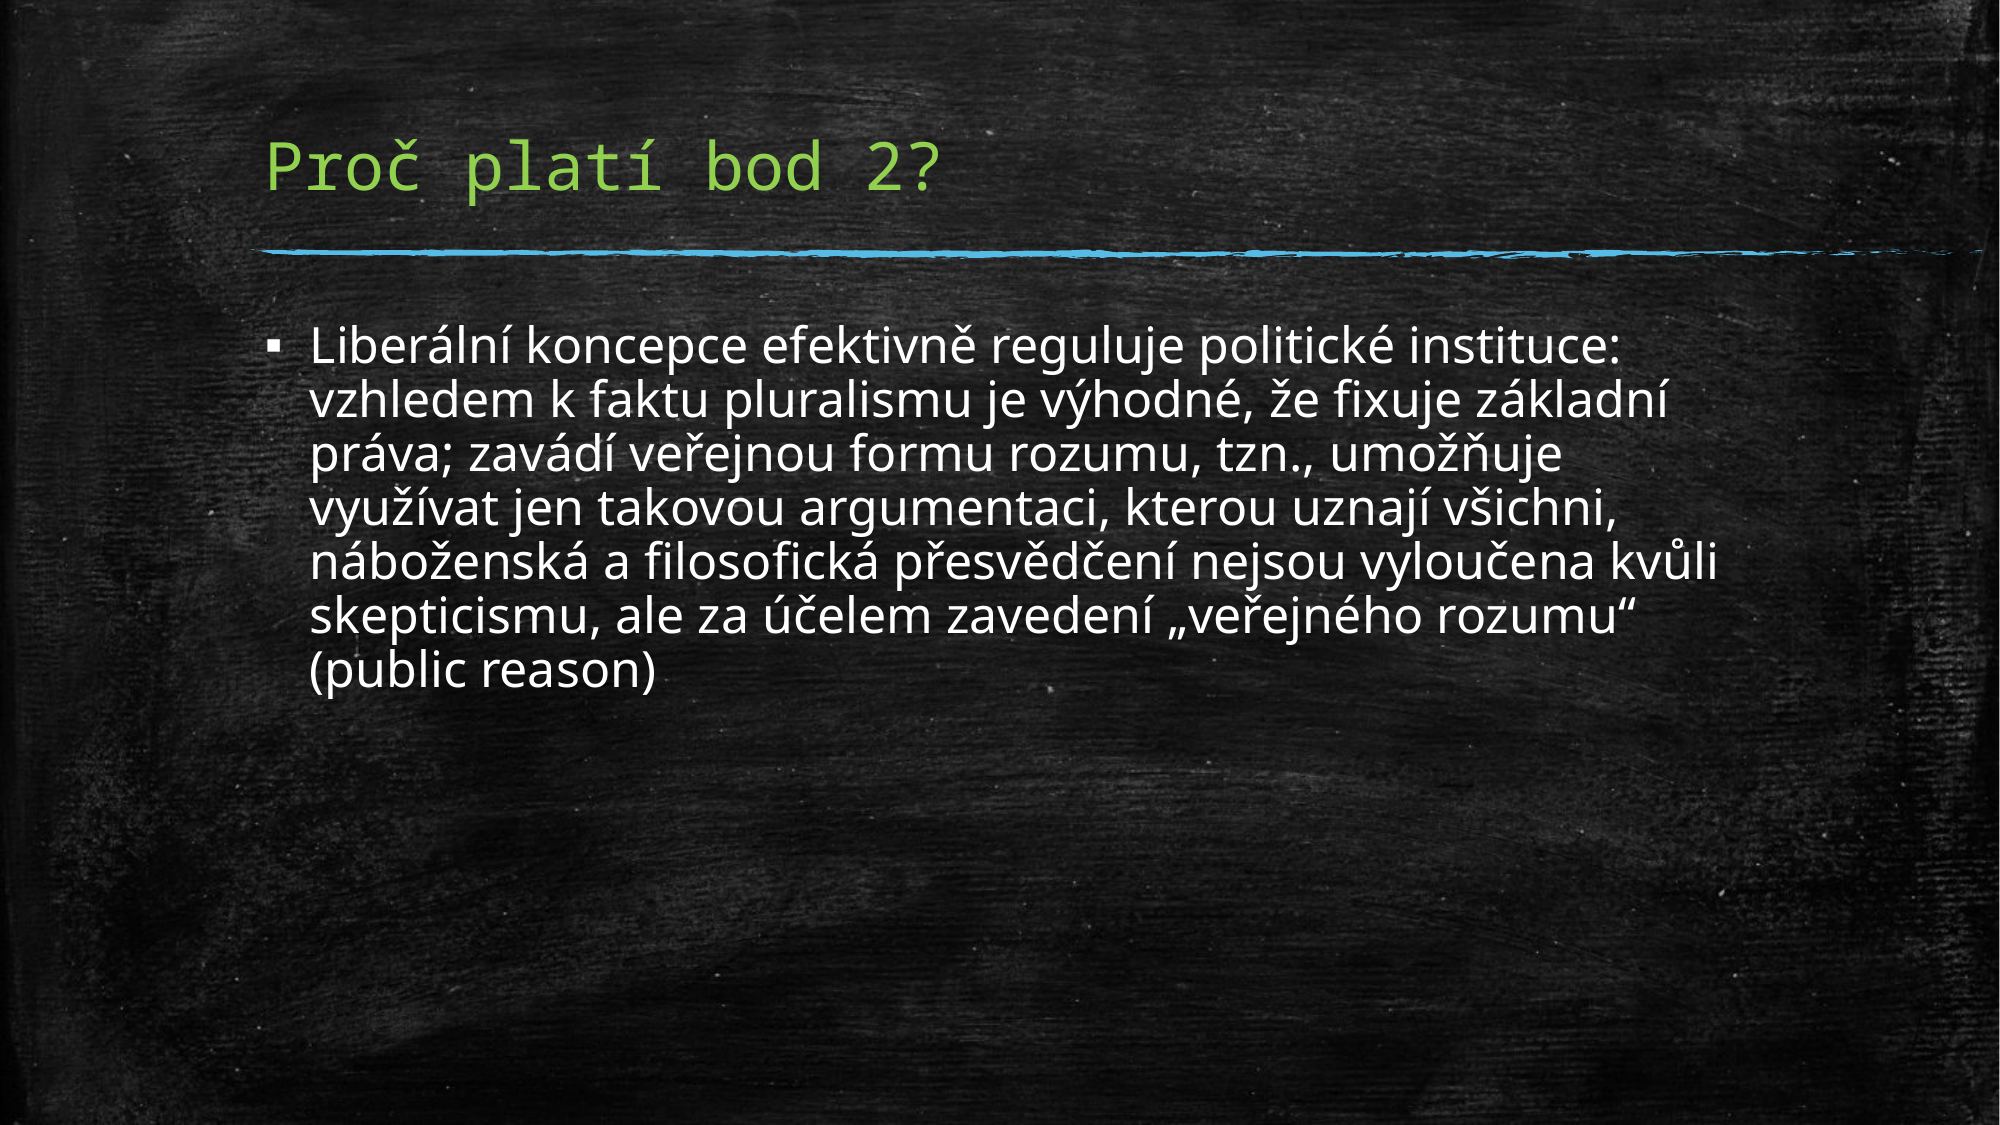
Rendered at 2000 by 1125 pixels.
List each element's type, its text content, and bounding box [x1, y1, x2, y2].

title Proč platí bod 2? [249, 45, 1750, 213]
list Liberální koncepce efektivně reguluje politické instituce: vzhledem k faktu pluralismu je výhodné, že fixuje základní práva; zavádí veřejnou formu rozumu, tzn., umožňuje využívat jen takovou argumentaci, kterou uznají všichni, náboženská a filosofická přesvědčení nejsou vyloučena kvůli skepticismu, ale za účelem zavedení „veřejného rozumu“ (public reason) [249, 312, 1750, 1013]
